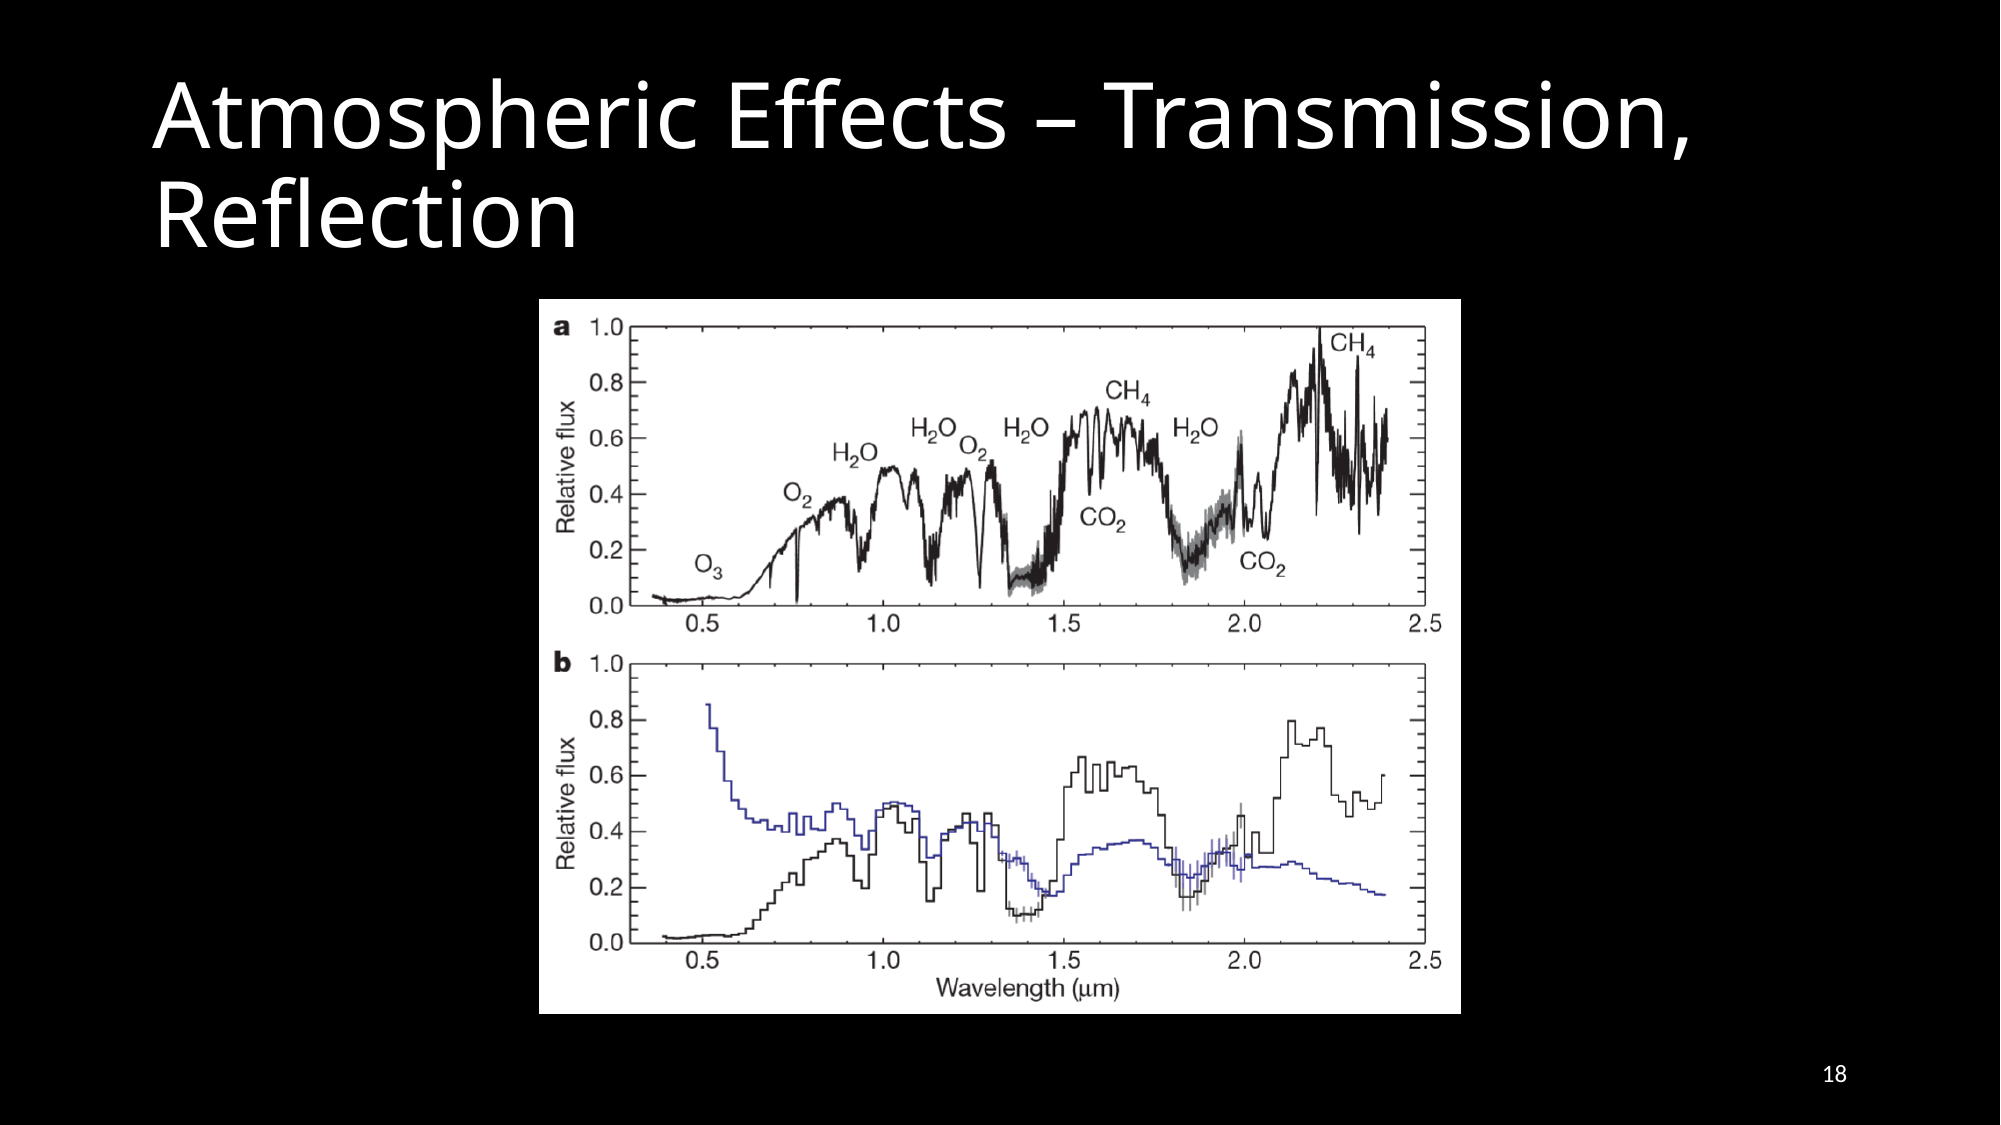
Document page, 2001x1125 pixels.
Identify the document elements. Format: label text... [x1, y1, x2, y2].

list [539, 299, 1461, 1014]
title Atmospheric Effects – Transmission, Reflection [137, 59, 1880, 278]
slide_number 18 [1412, 1042, 1863, 1103]
